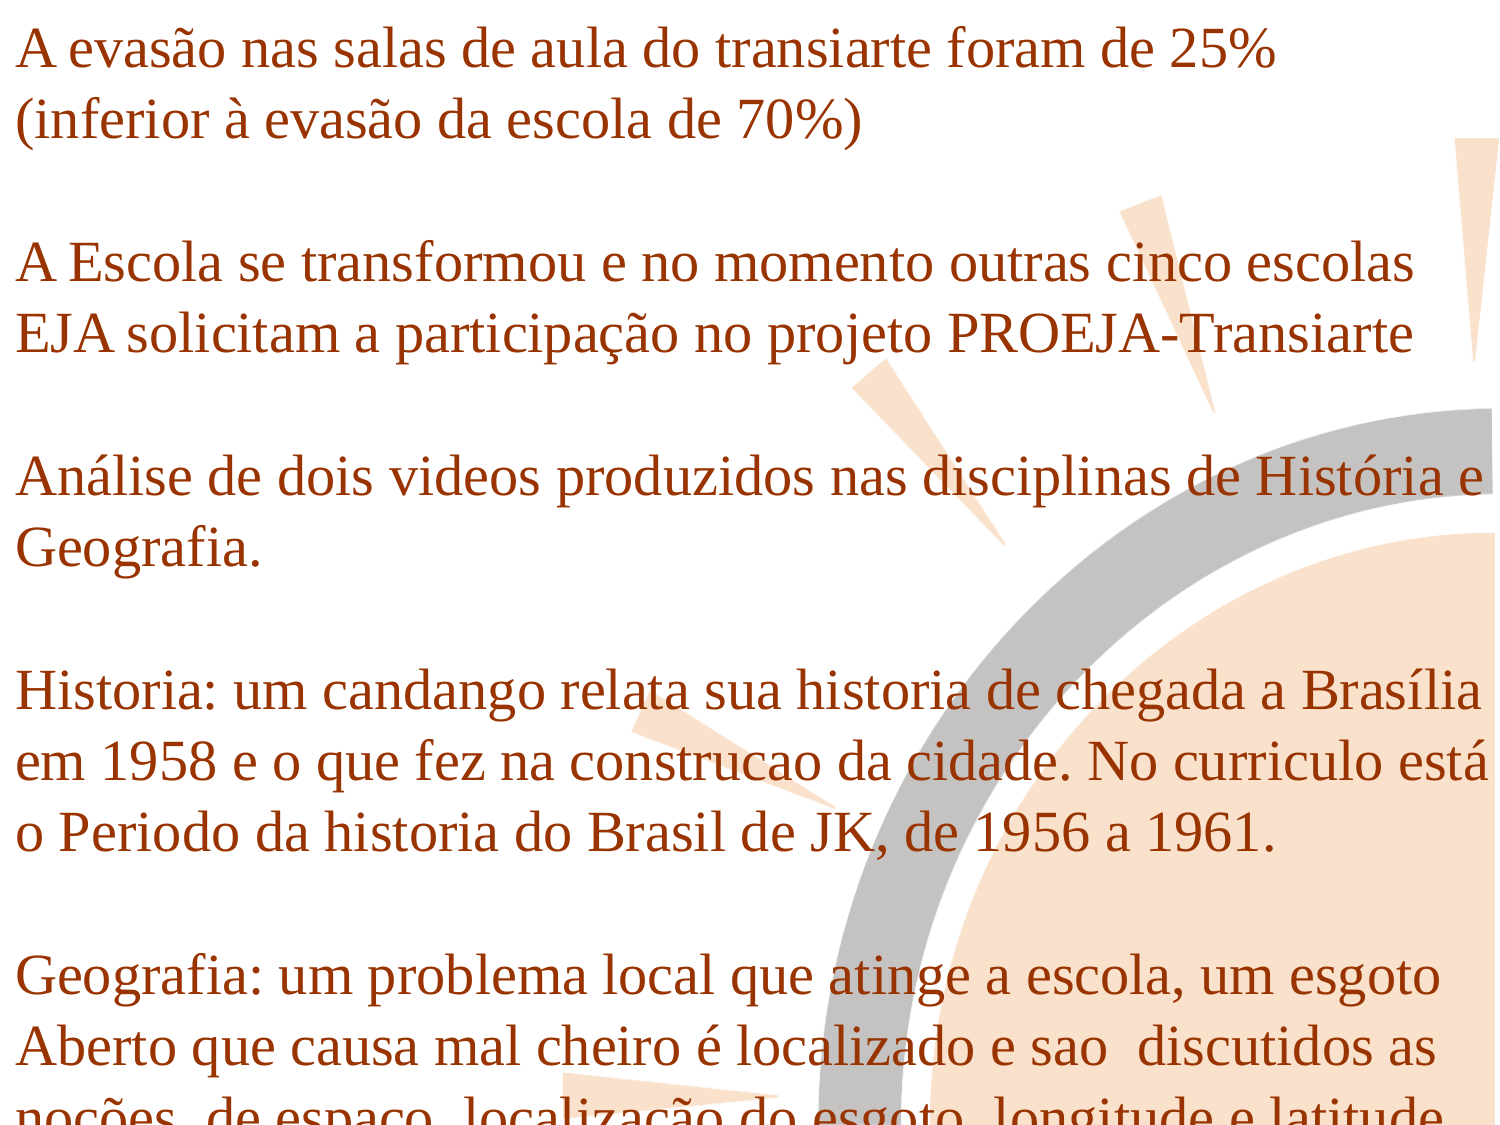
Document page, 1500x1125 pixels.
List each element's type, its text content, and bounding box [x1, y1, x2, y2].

text_box A evasão nas salas de aula do transiarte foram de 25% (inferior à evasão da escola de 70%) A Escola se transformou e no momento outras cinco escolas EJA solicitam a participação no projeto PROEJA-Transiarte Análise de dois videos produzidos nas disciplinas de História e Geografia. Historia: um candango relata sua historia de chegada a Brasília em 1958 e o que fez na construcao da cidade. No curriculo está o Periodo da historia do Brasil de JK, de 1956 a 1961. Geografia: um problema local que atinge a escola, um esgoto Aberto que causa mal cheiro é localizado e sao discutidos as noções de espaço, localização do esgoto, longitude e latitude [0, 0, 1500, 1125]
